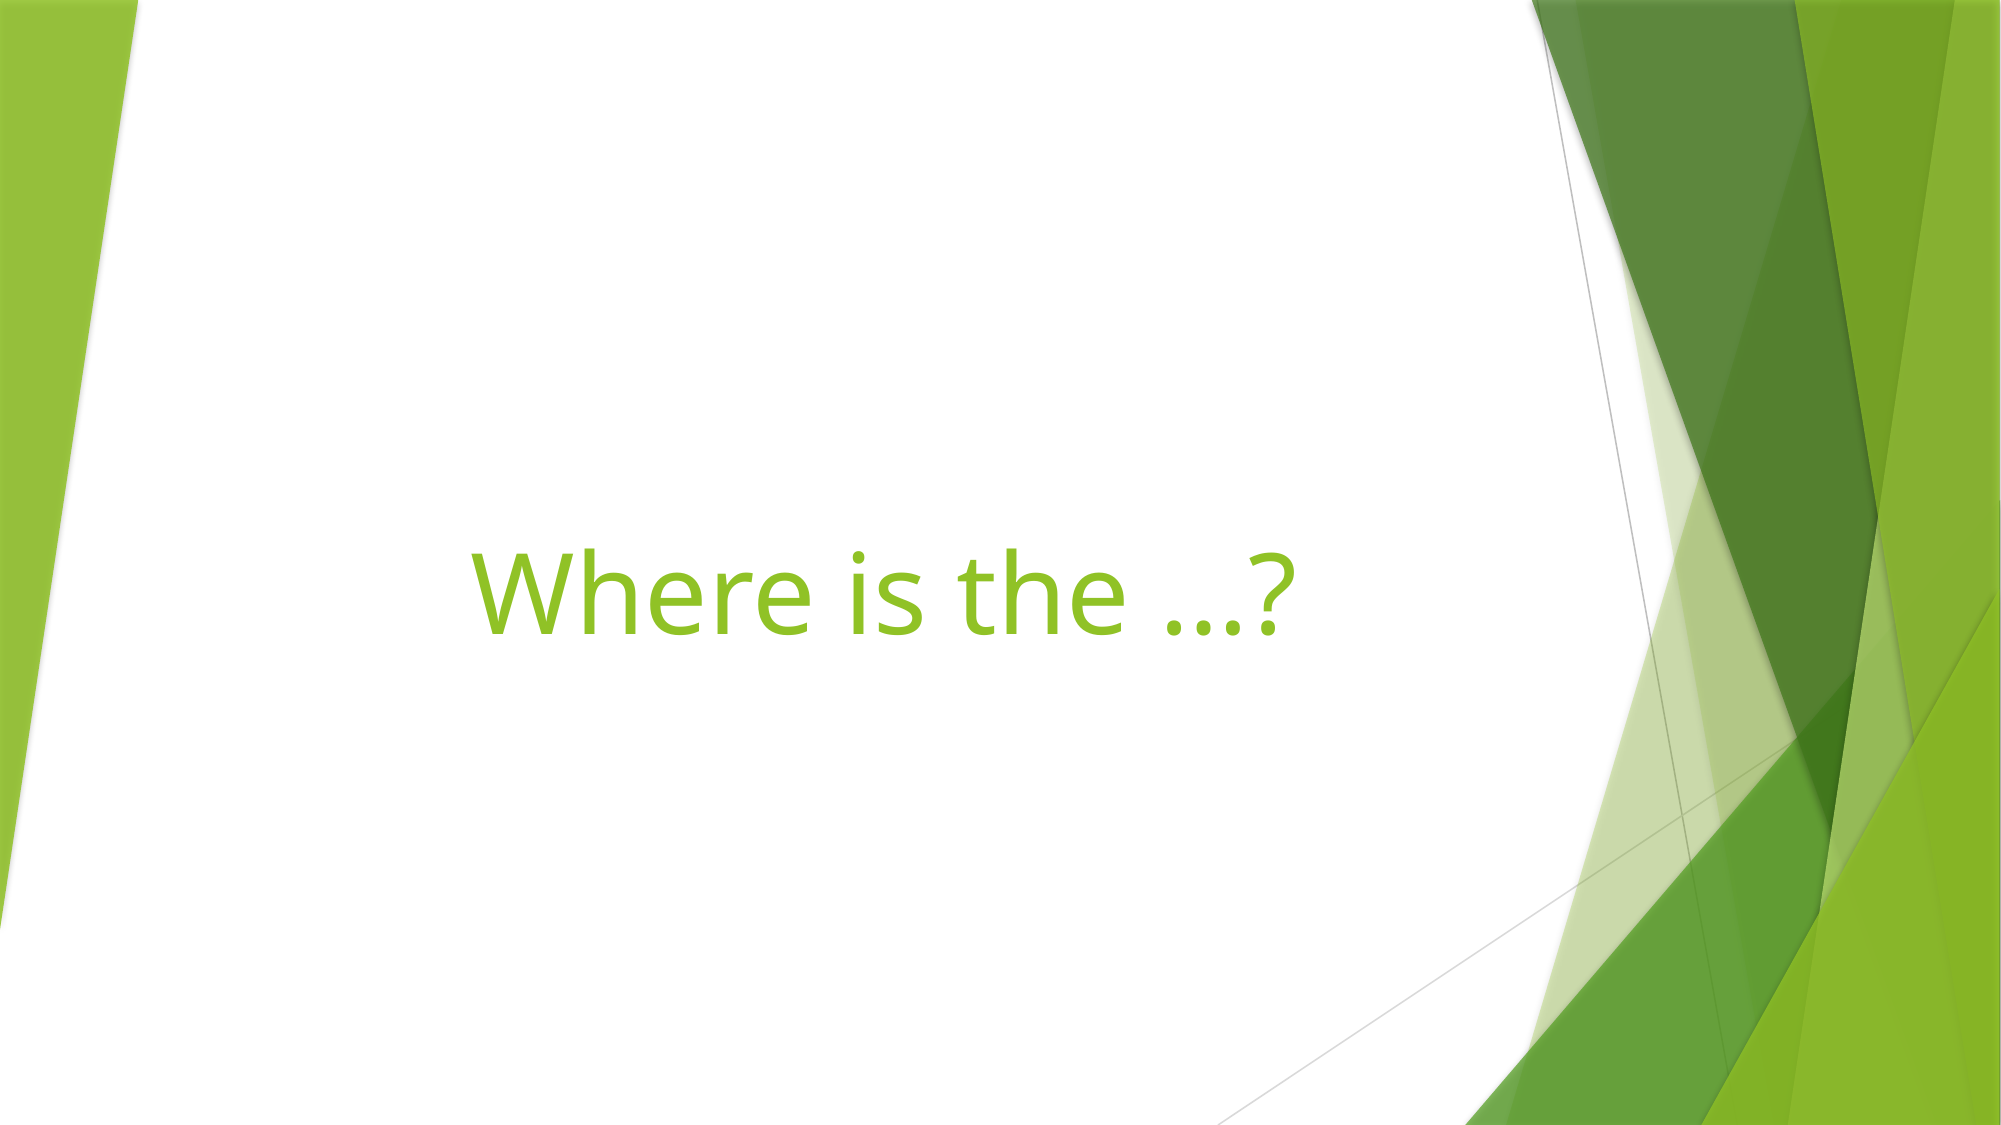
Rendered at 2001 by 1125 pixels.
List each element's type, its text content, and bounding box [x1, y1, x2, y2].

title Where is the …? [247, 394, 1522, 665]
